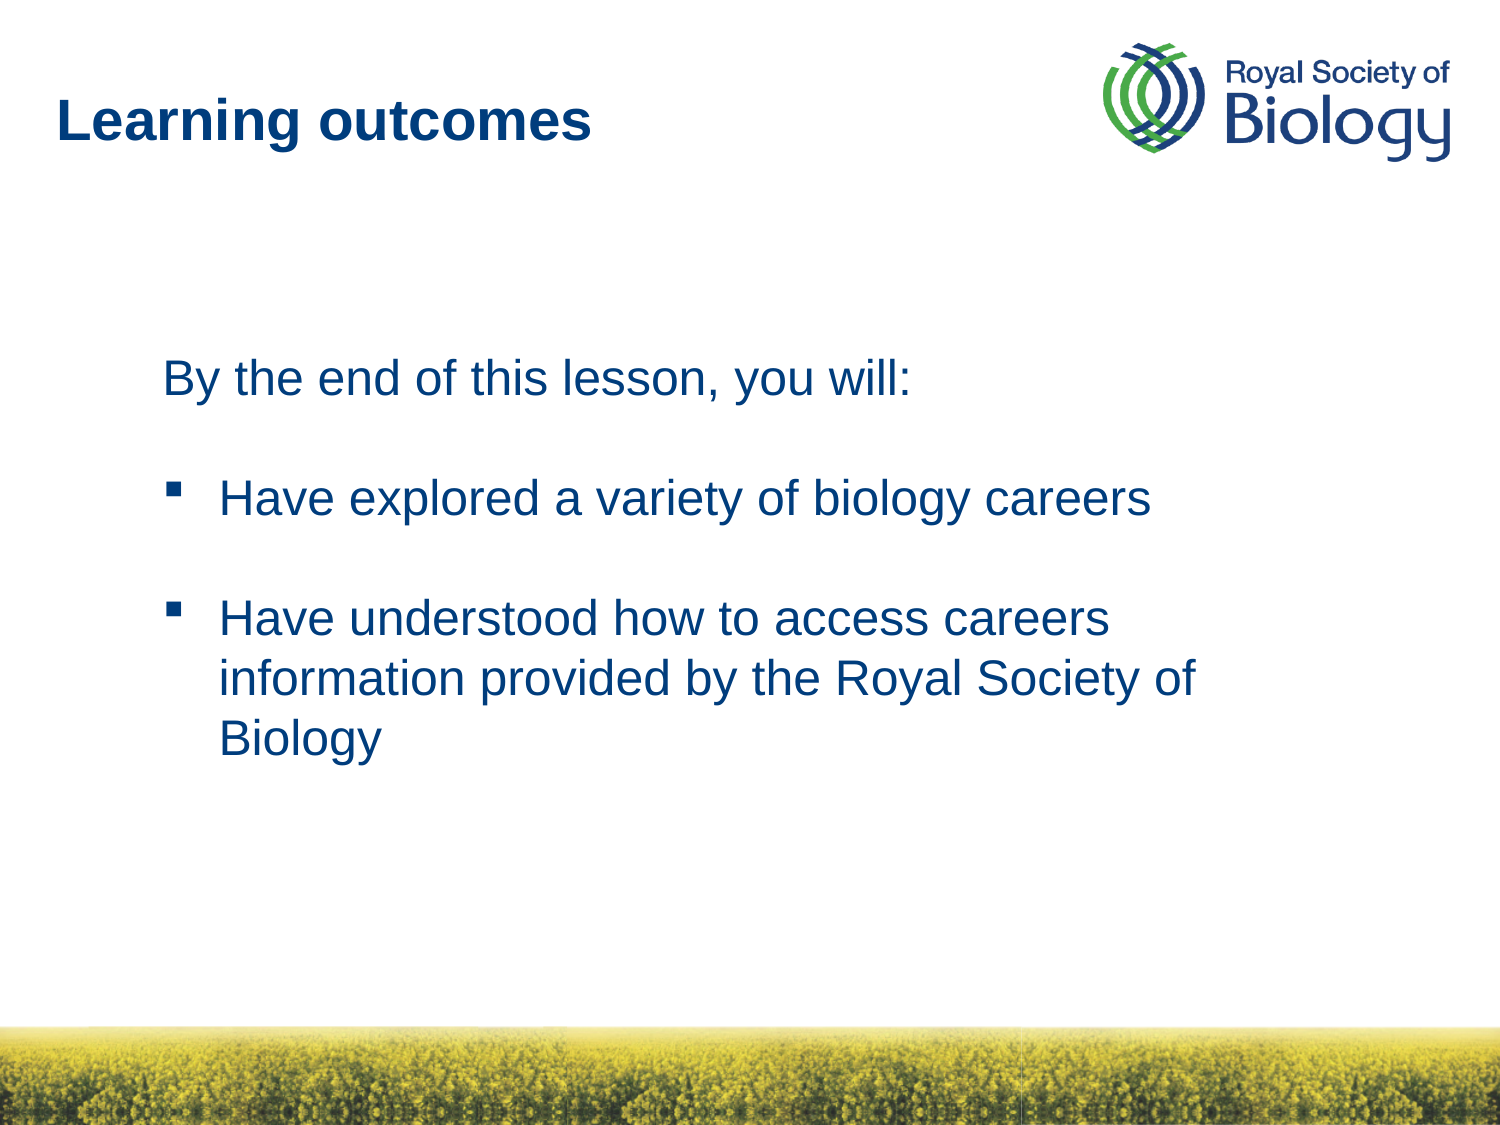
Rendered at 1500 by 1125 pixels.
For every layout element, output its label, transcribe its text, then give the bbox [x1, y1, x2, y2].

text_box By the end of this lesson, you will: Have explored a variety of biology careers Have understood how to access careers information provided by the Royal Society of Biology [147, 338, 1340, 833]
picture [0, 1026, 1500, 1125]
picture [1086, 27, 1471, 173]
title Learning outcomes [41, 30, 1033, 204]
